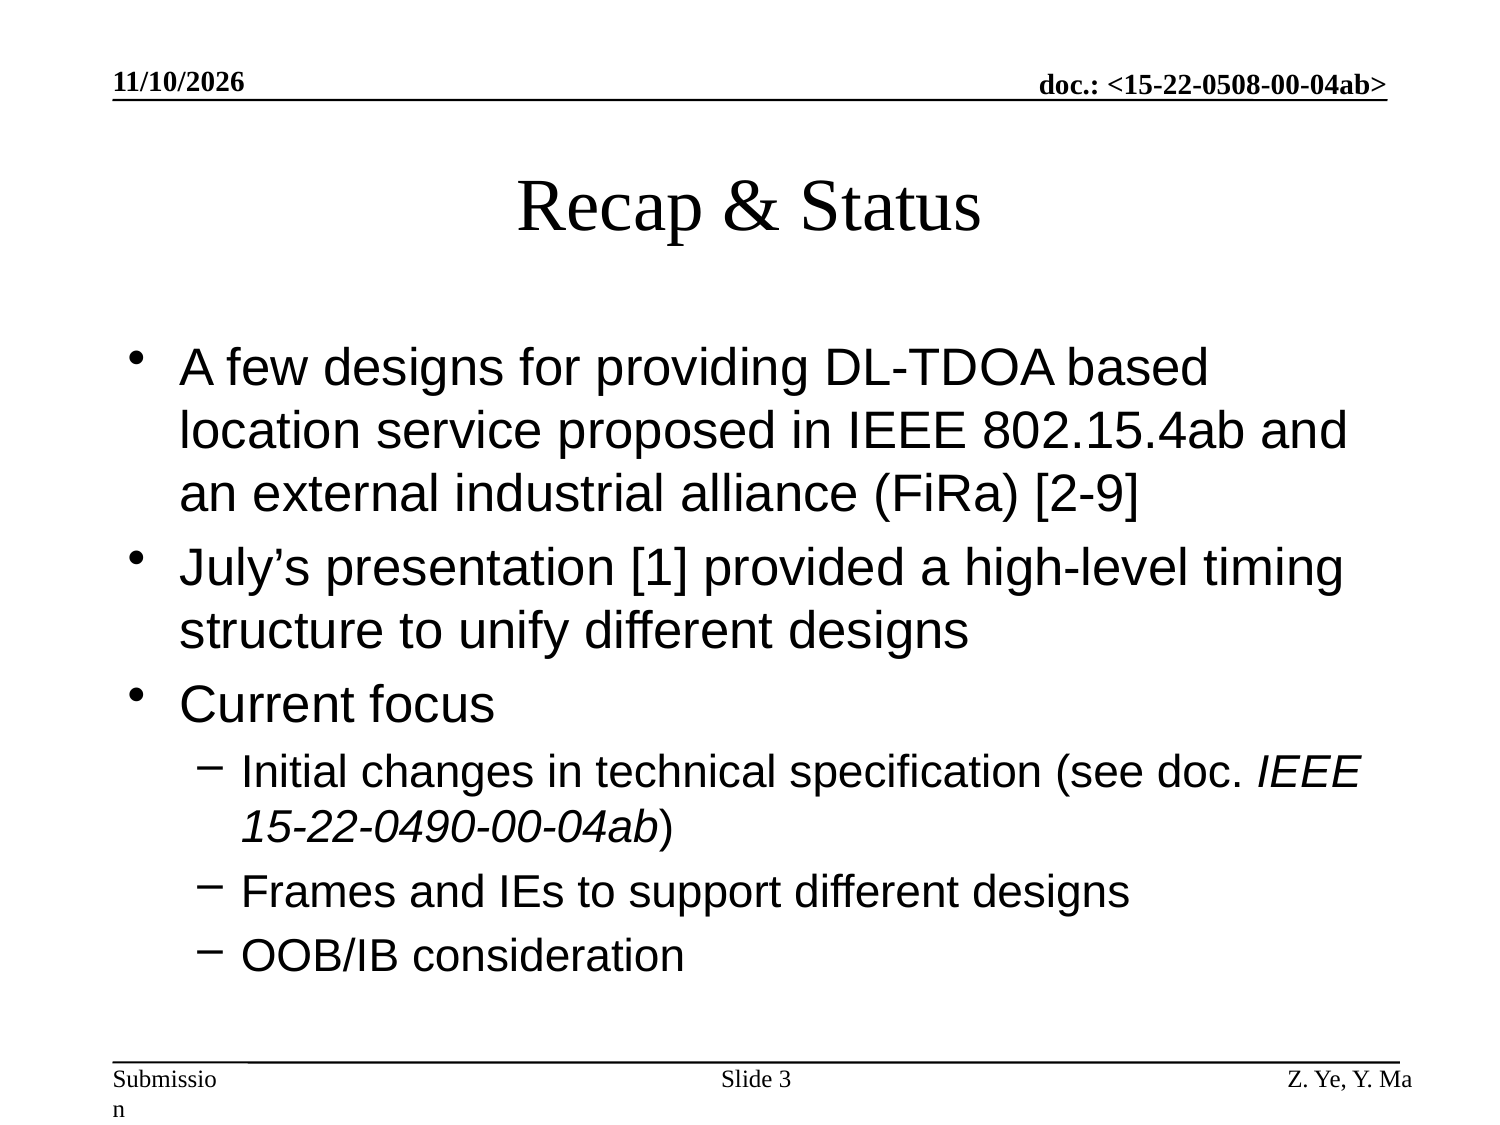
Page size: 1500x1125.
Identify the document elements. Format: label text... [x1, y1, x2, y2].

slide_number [112, 62, 375, 98]
footer Z. Ye, Y. Ma [856, 1062, 1413, 1093]
title Recap & Status [112, 112, 1388, 288]
list A few designs for providing DL-TDOA based location service proposed in IEEE 802.15.4ab and an external industrial alliance (FiRa) [2-9] July’s presentation [1] provided a high-level timing structure to unify different designs Current focus Initial changes in technical specification (see doc. IEEE 15-22-0490-00-04ab) Frames and IEs to support different designs OOB/IB consideration [112, 324, 1388, 1000]
slide_number Slide 3 [712, 1062, 800, 1093]
